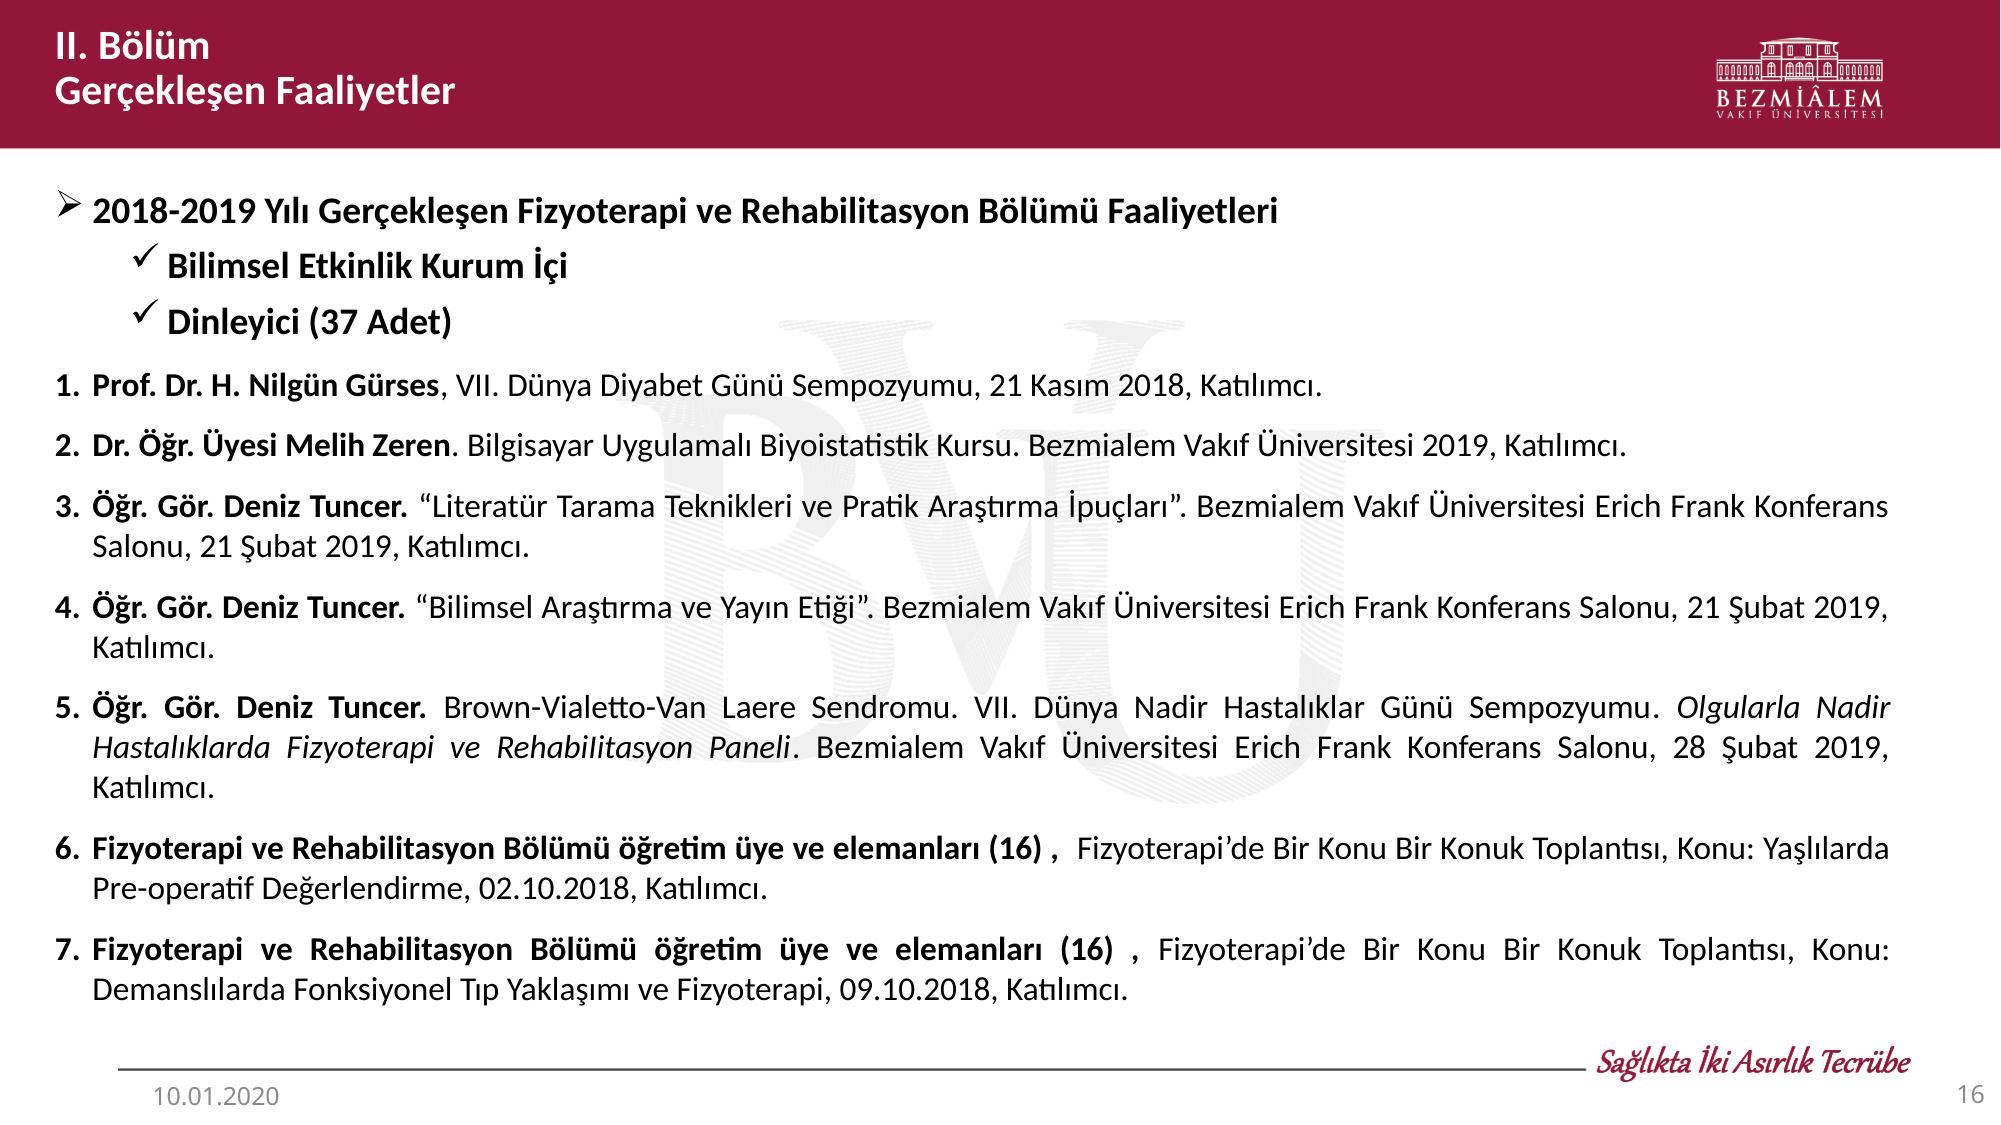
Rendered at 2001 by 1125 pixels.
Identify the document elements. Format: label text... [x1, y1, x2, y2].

footer 10.01.2020 [137, 1069, 1413, 1125]
picture [0, 0, 2001, 1125]
text_box II. Bölüm Gerçekleşen Faaliyetler [39, 34, 1820, 103]
slide_number 16 [1915, 1065, 2000, 1125]
list 2018-2019 Yılı Gerçekleşen Fizyoterapi ve Rehabilitasyon Bölümü Faaliyetleri Bilimsel Etkinlik Kurum İçi Dinleyici (37 Adet) Prof. Dr. H. Nilgün Gürses, VII. Dünya Diyabet Günü Sempozyumu, 21 Kasım 2018, Katılımcı. Dr. Öğr. Üyesi Melih Zeren. Bilgisayar Uygulamalı Biyoistatistik Kursu. Bezmialem Vakıf Üniversitesi 2019, Katılımcı. Öğr. Gör. Deniz Tuncer. “Literatür Tarama Teknikleri ve Pratik Araştırma İpuçları”. Bezmialem Vakıf Üniversitesi Erich Frank Konferans Salonu, 21 Şubat 2019, Katılımcı. Öğr. Gör. Deniz Tuncer. “Bilimsel Araştırma ve Yayın Etiği”. Bezmialem Vakıf Üniversitesi Erich Frank Konferans Salonu, 21 Şubat 2019, Katılımcı. Öğr. Gör. Deniz Tuncer. Brown-Vialetto-Van Laere Sendromu. VII. Dünya Nadir Hastalıklar Günü Sempozyumu. Olgularla Nadir Hastalıklarda Fizyoterapi ve RehabiIitasyon Paneli. Bezmialem Vakıf Üniversitesi Erich Frank Konferans Salonu, 28 Şubat 2019, Katılımcı. Fizyoterapi ve Rehabilitasyon Bölümü öğretim üye ve elemanları (16) , Fizyoterapi’de Bir Konu Bir Konuk Toplantısı, Konu: Yaşlılarda Pre-operatif Değerlendirme, 02.10.2018, Katılımcı. Fizyoterapi ve Rehabilitasyon Bölümü öğretim üye ve elemanları (16) , Fizyoterapi’de Bir Konu Bir Konuk Toplantısı, Konu: Demanslılarda Fonksiyonel Tıp Yaklaşımı ve Fizyoterapi, 09.10.2018, Katılımcı. [40, 178, 1907, 1029]
